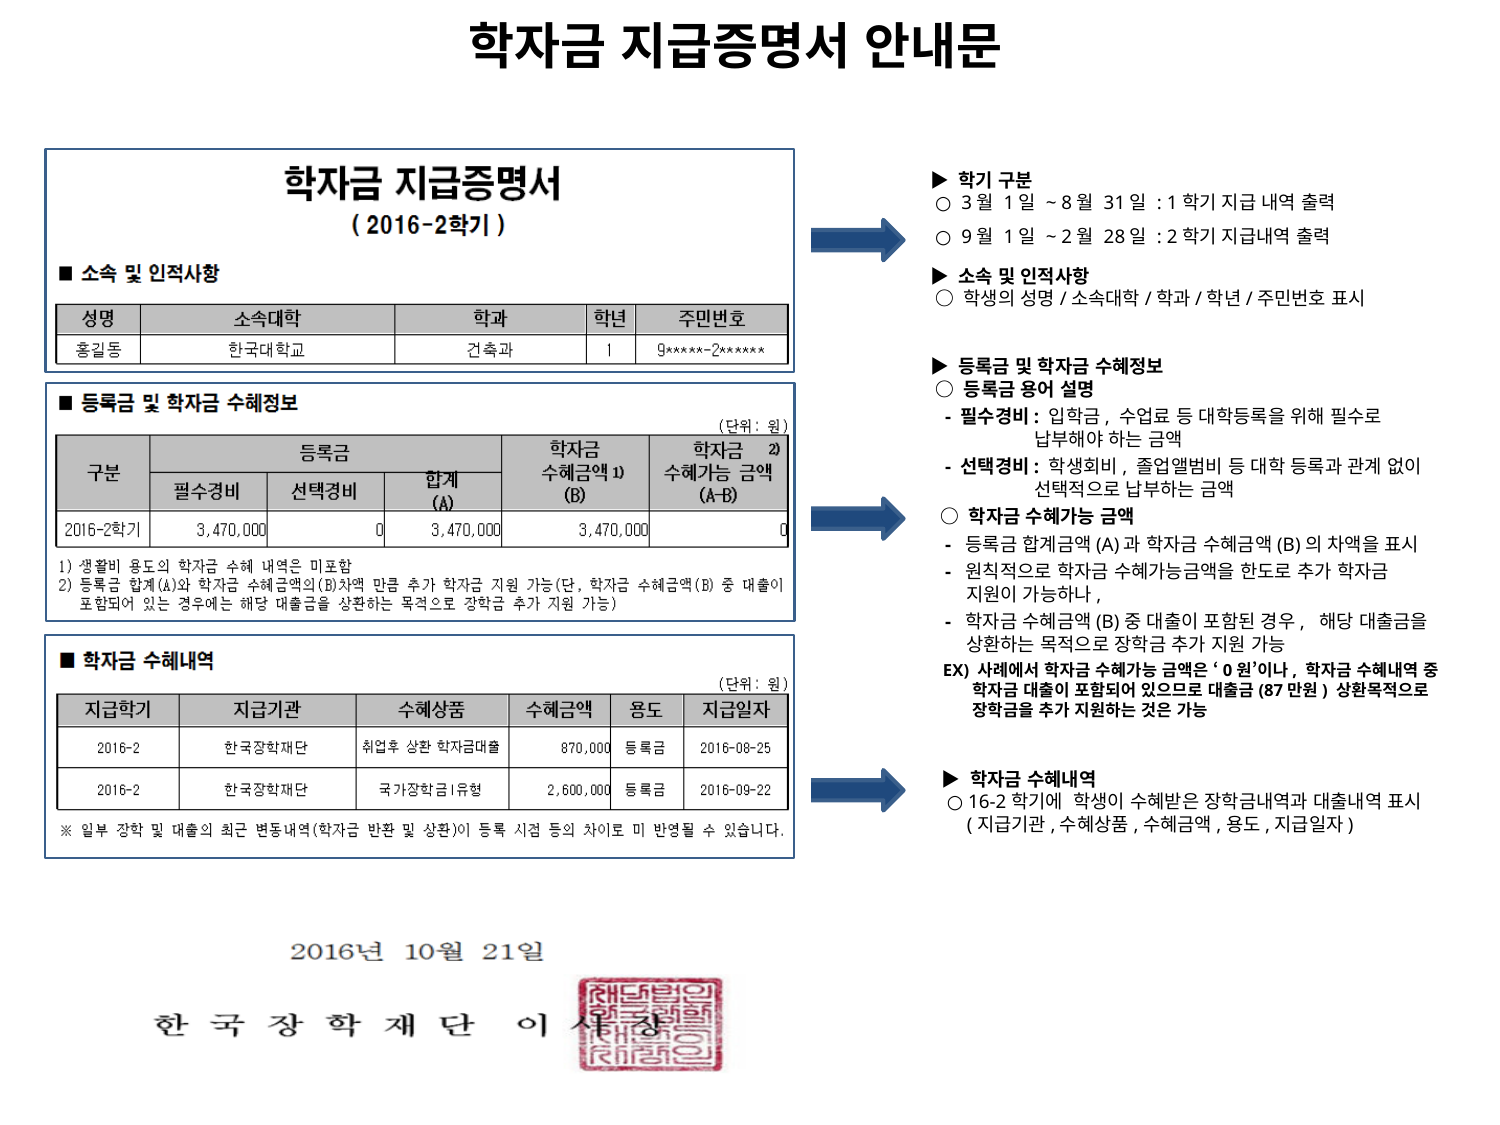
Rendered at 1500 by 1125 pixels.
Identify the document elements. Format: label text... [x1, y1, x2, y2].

picture [29, 130, 811, 864]
text_box [815, 217, 906, 263]
text_box [815, 768, 906, 813]
text_box ▶ 등록금 및 학자금 수혜정보 ○ 등록금 용어 설명 - 필수경비: 입학금, 수업료 등 대학등록을 위해 필수로 납부해야 하는 금액 - 선택경비: 학생회비, 졸업앨범비 등 대학 등록과 관계 없이 선택적으로 납부하는 금액 ○ 학자금 수혜가능 금액 - 등록금 합계금액(A)과 학자금 수혜금액(B)의 차액을 표시 - 원칙적으로 학자금 수혜가능금액을 한도로 추가 학자금 지원이 가능하나, - 학자금 수혜금액(B)중 대출이 포함된 경우, 해당 대출금을 상환하는 목적으로 장학금 추가 지원 가능 EX) 사례에서 학자금 수혜가능 금액은 ‘0원’이나, 학자금 수혜내역 중 학자금 대출이 포함되어 있으므로 대출금(87만원) 상환목적으로 장학금을 추가 지원하는 것은 가능 [915, 347, 1494, 800]
picture [104, 921, 774, 1093]
text_box [815, 496, 906, 541]
text_box ▶ 학자금 수혜내역 ○ 16-2학기에 학생이 수혜받은 장학금내역과 대출내역 표시 (지급기관,수혜상품,수혜금액,용도,지급일자) [927, 759, 1500, 843]
text_box ▶ 학기 구분 ○ 3월 1일 ~ 8월 31일 : 1학기 지급 내역 출력 ○ 9월 1일 ~ 2월 28일 : 2학기 지급내역 출력 ▶ 소속 및 인적사항 ○ 학생의 성명/소속대학/학과/학년/주민번호 표시 [915, 160, 1422, 317]
text_box 학자금 지급증명서 안내문 [327, 7, 1145, 82]
